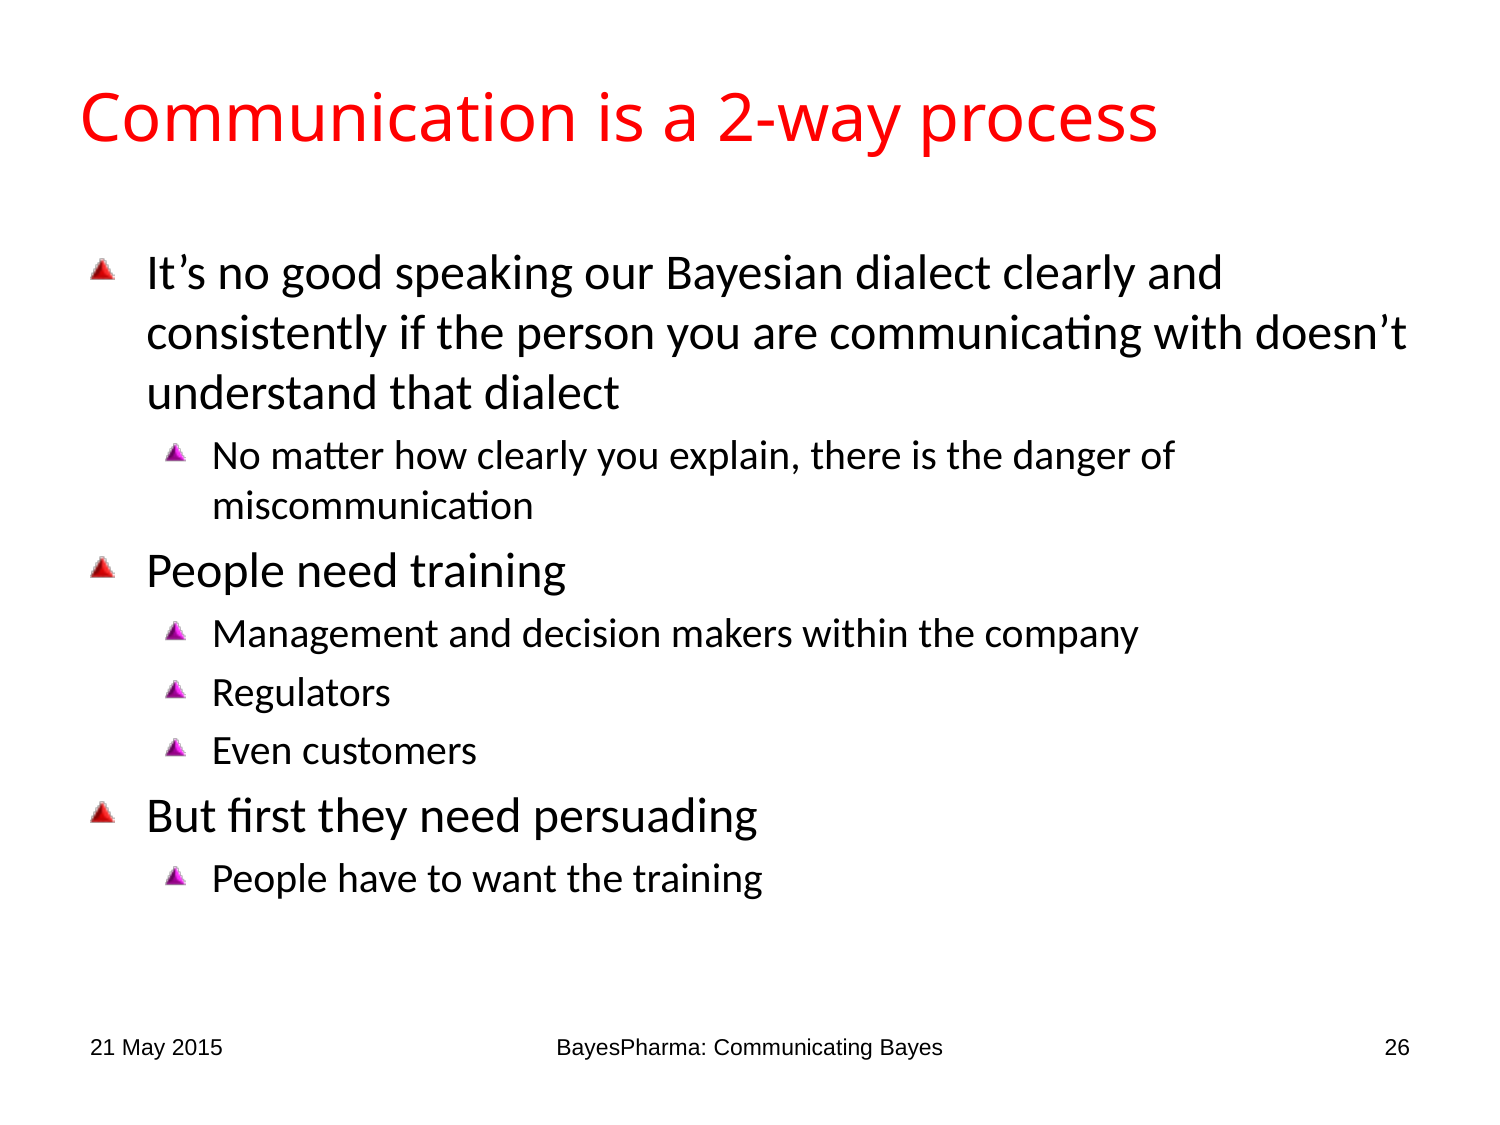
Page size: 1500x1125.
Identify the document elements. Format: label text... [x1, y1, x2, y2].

slide_number 26 [1074, 1024, 1426, 1103]
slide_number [74, 1024, 426, 1103]
title Communication is a 2-way process [64, 44, 1416, 185]
picture [90, 800, 115, 825]
list It’s no good speaking our Bayesian dialect clearly and consistently if the person you are communicating with doesn’t understand that dialect No matter how clearly you explain, there is the danger of miscommunication People need training Management and decision makers within the company Regulators Even customers But first they need persuading People have to want the training [74, 231, 1426, 1006]
picture [165, 865, 186, 887]
footer BayesPharma: Communicating Bayes [478, 1024, 1022, 1103]
picture [165, 679, 186, 700]
picture [90, 257, 115, 282]
picture [165, 442, 186, 463]
picture [165, 737, 186, 758]
picture [165, 620, 186, 642]
picture [90, 555, 115, 580]
